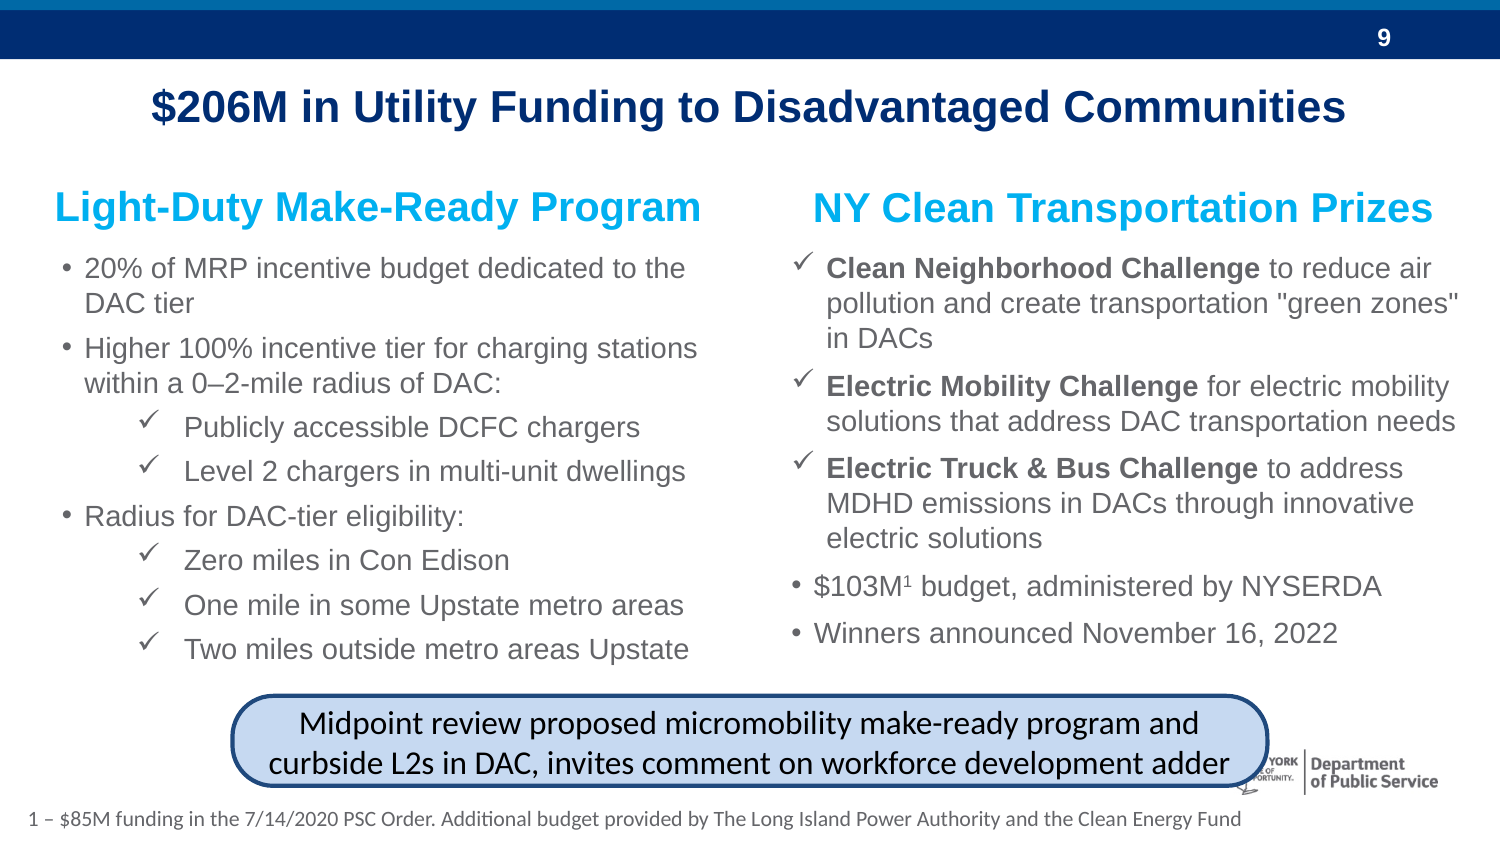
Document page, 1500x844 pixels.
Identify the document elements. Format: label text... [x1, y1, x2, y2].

title $206M in Utility Funding to Disadvantaged Communities [1, 69, 1499, 170]
text_box Midpoint review proposed micromobility make-ready program and curbside L2s in DAC, invites comment on workforce development adder [230, 693, 1270, 788]
picture [1200, 749, 1438, 795]
text_box Light-Duty Make-Ready Program [32, 172, 724, 238]
text_box 20% of MRP incentive budget dedicated to the DAC tier Higher 100% incentive tier for charging stations within a 0–2-mile radius of DAC: Publicly accessible DCFC chargers Level 2 chargers in multi-unit dwellings Radius for DAC-tier eligibility: Zero miles in Con Edison One mile in some Upstate metro areas Two miles outside metro areas Upstate [47, 242, 753, 673]
text_box 1 – $85M funding in the 7/14/2020 PSC Order. Additional budget provided by The Long Island Power Authority and the Clean Energy Fund [12, 797, 1290, 839]
text_box Clean Neighborhood Challenge to reduce air pollution and create transportation "green zones" in DACs Electric Mobility Challenge for electric mobility solutions that address DAC transportation needs Electric Truck & Bus Challenge to address MDHD emissions in DACs through innovative electric solutions $103M1 budget, administered by NYSERDA Winners announced November 16, 2022 [776, 242, 1499, 657]
text_box NY Clean Transportation Prizes [748, 173, 1499, 239]
